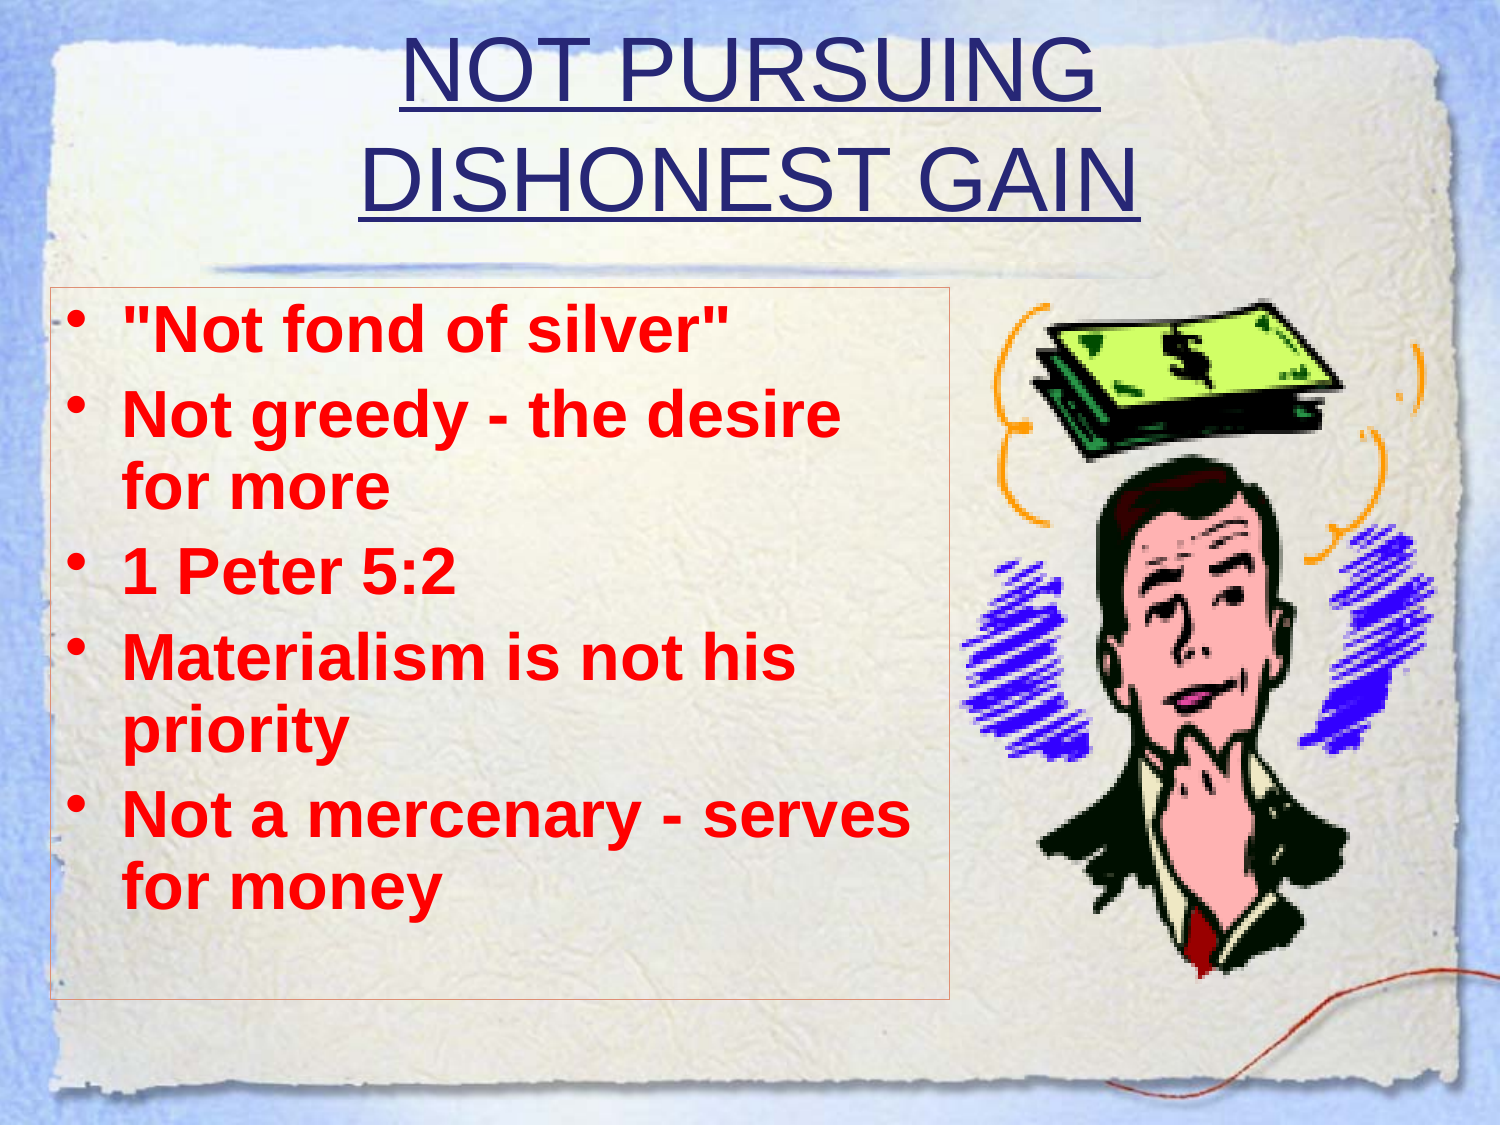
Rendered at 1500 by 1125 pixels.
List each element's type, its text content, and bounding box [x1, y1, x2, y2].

title NOT PURSUING DISHONEST GAIN [112, 50, 1388, 238]
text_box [924, 262, 1463, 1013]
list "Not fond of silver" Not greedy - the desire for more 1 Peter 5:2 Materialism is not his priority Not a mercenary - serves for money [50, 287, 919, 1000]
picture [0, 0, 1500, 1125]
